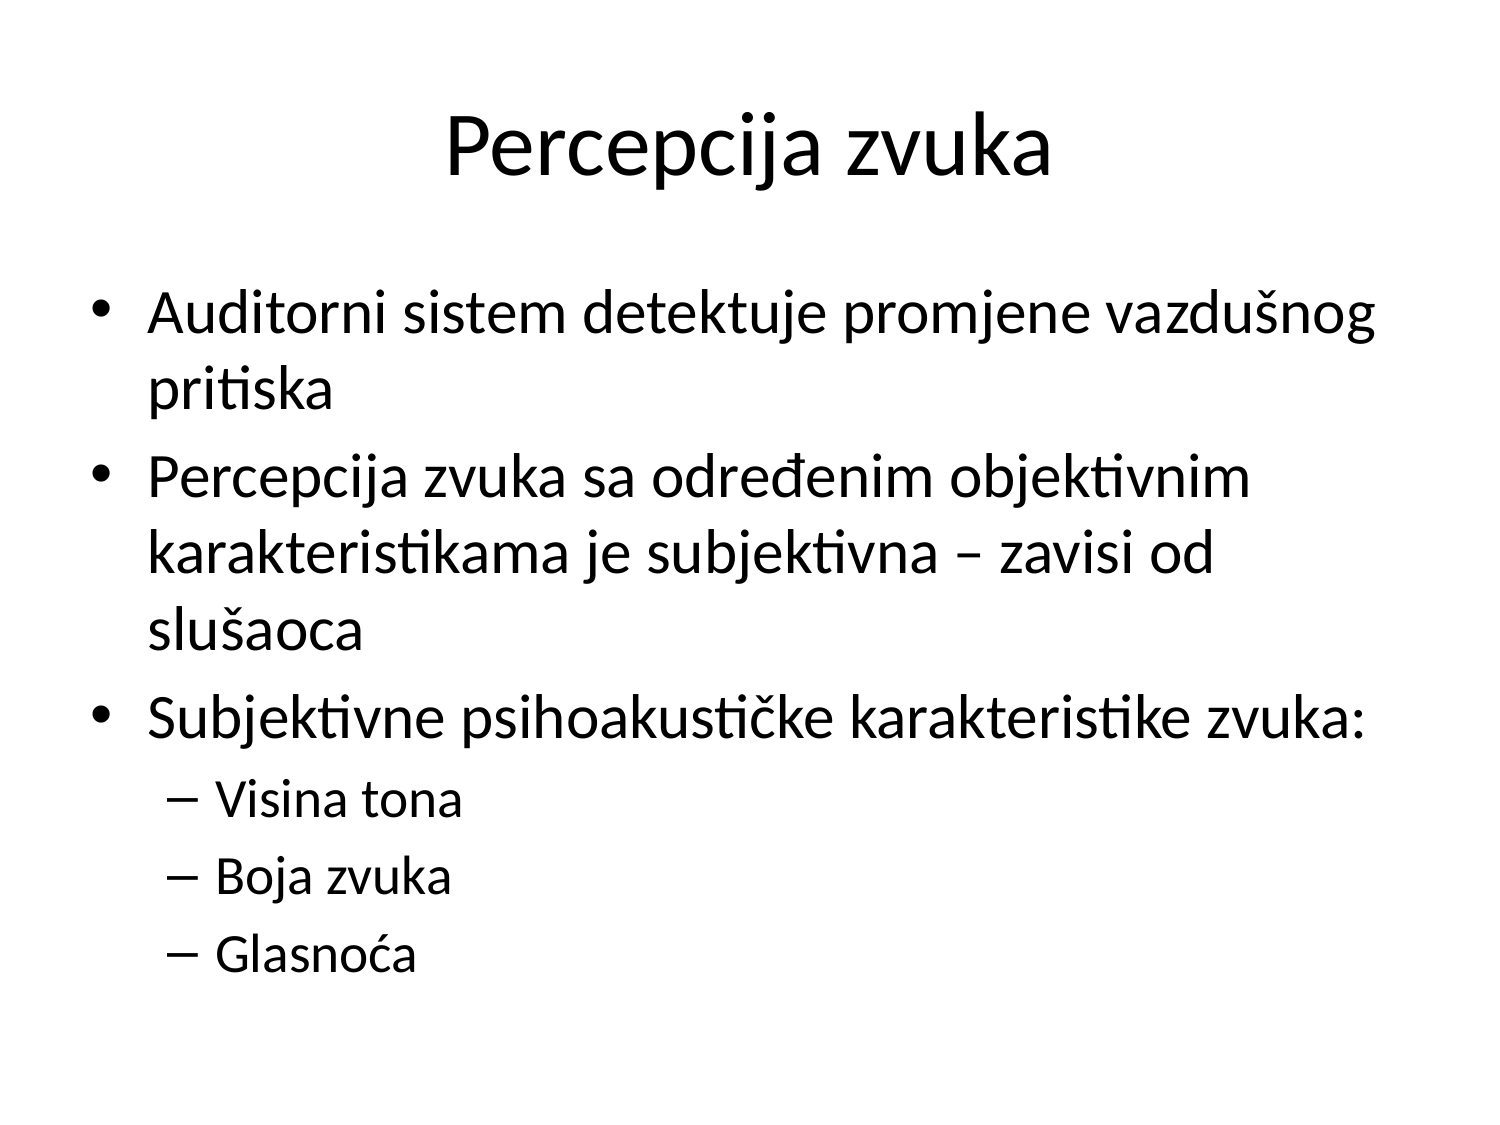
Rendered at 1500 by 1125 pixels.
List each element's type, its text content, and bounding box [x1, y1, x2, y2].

list Auditorni sistem detektuje promjene vazdušnog pritiska Percepcija zvuka sa određenim objektivnim karakteristikama je subjektivna – zavisi od slušaoca Subjektivne psihoakustičke karakteristike zvuka: Visina tona Boja zvuka Glasnoća [75, 262, 1425, 1005]
title Percepcija zvuka [75, 45, 1425, 233]
